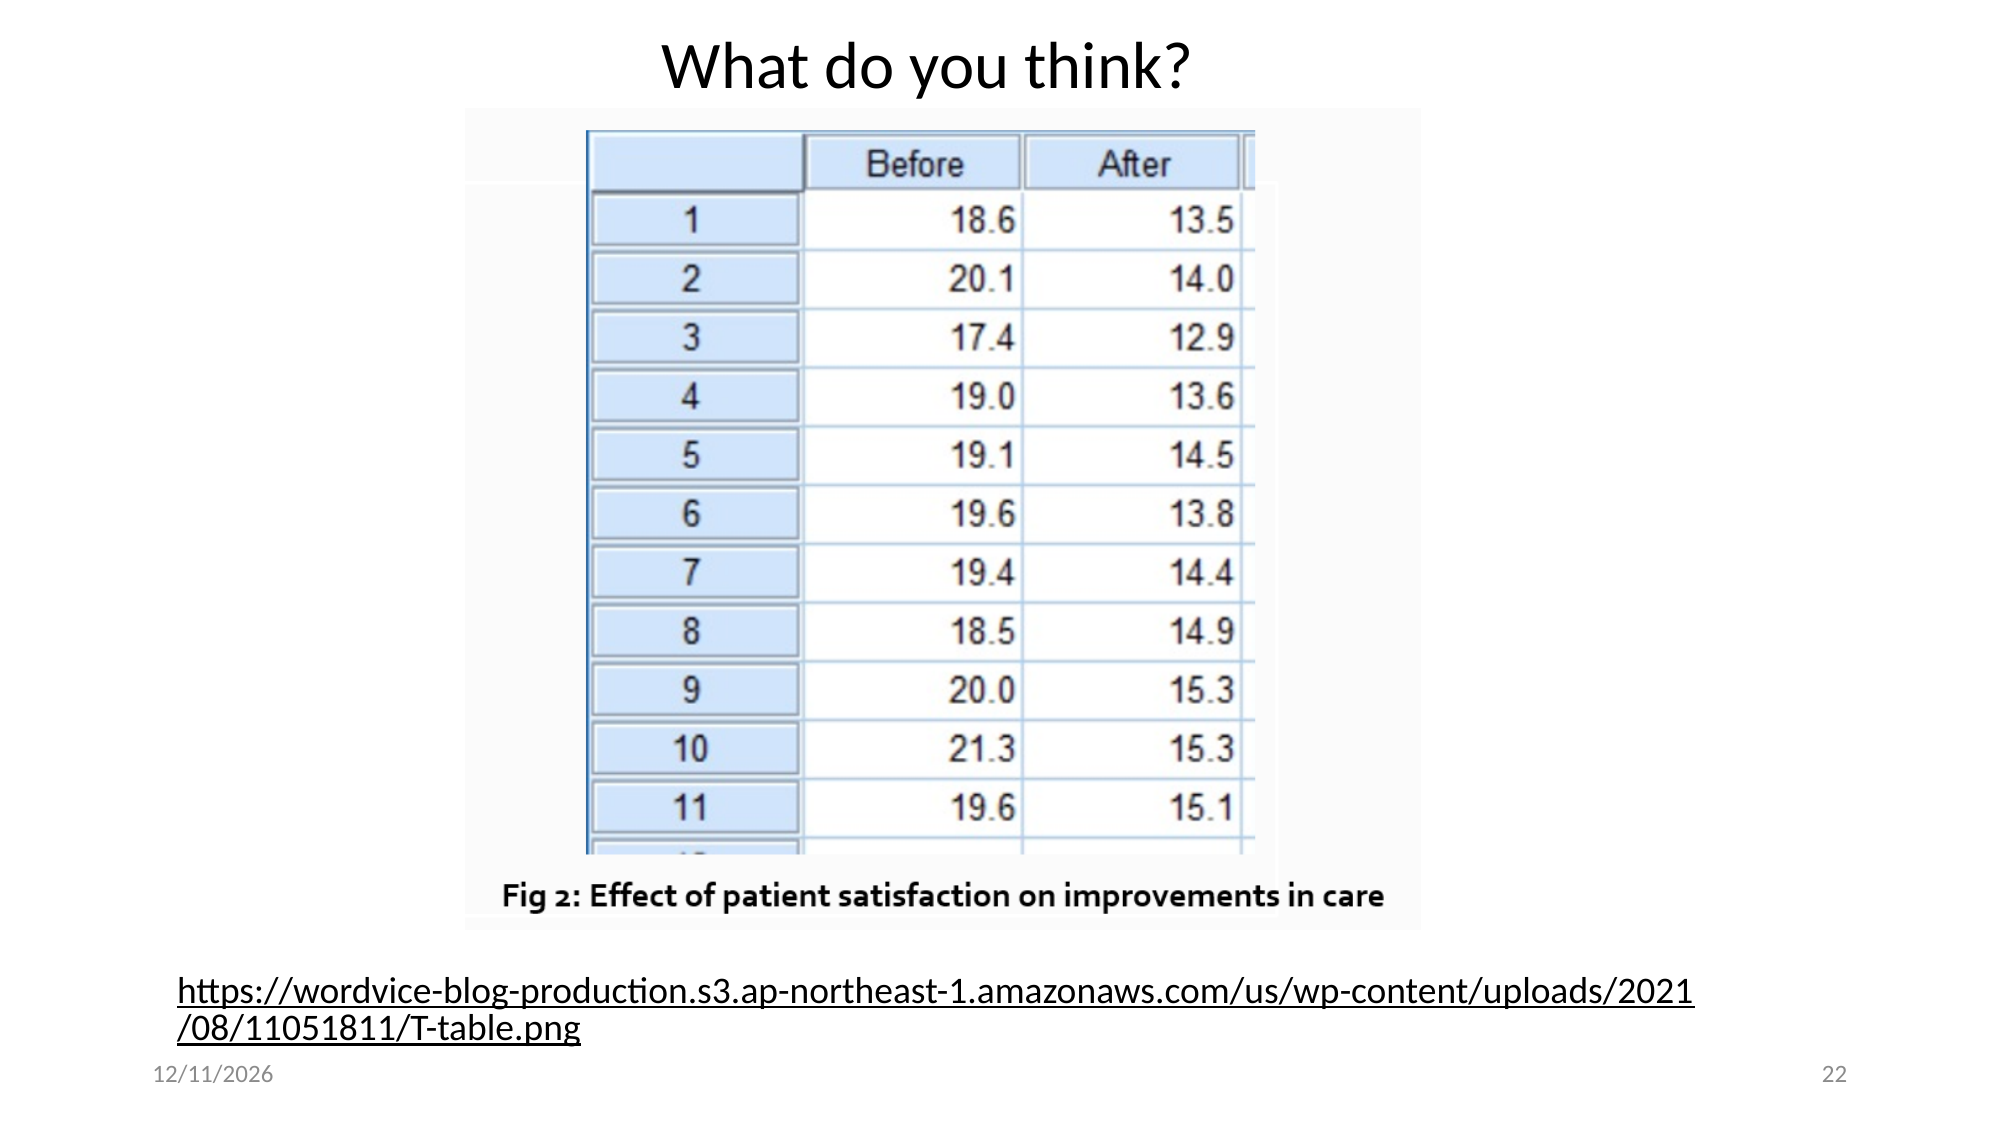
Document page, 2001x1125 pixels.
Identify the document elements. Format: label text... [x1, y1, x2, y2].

text_box https://wordvice-blog-production.s3.ap-northeast-1.amazonaws.com/us/wp-content/uploads/2021/08/11051811/T-table.png [162, 958, 1724, 1064]
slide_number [137, 1042, 588, 1103]
text_box What do you think? [647, 14, 1224, 108]
picture [465, 108, 1421, 930]
slide_number 22 [1412, 1042, 1863, 1103]
